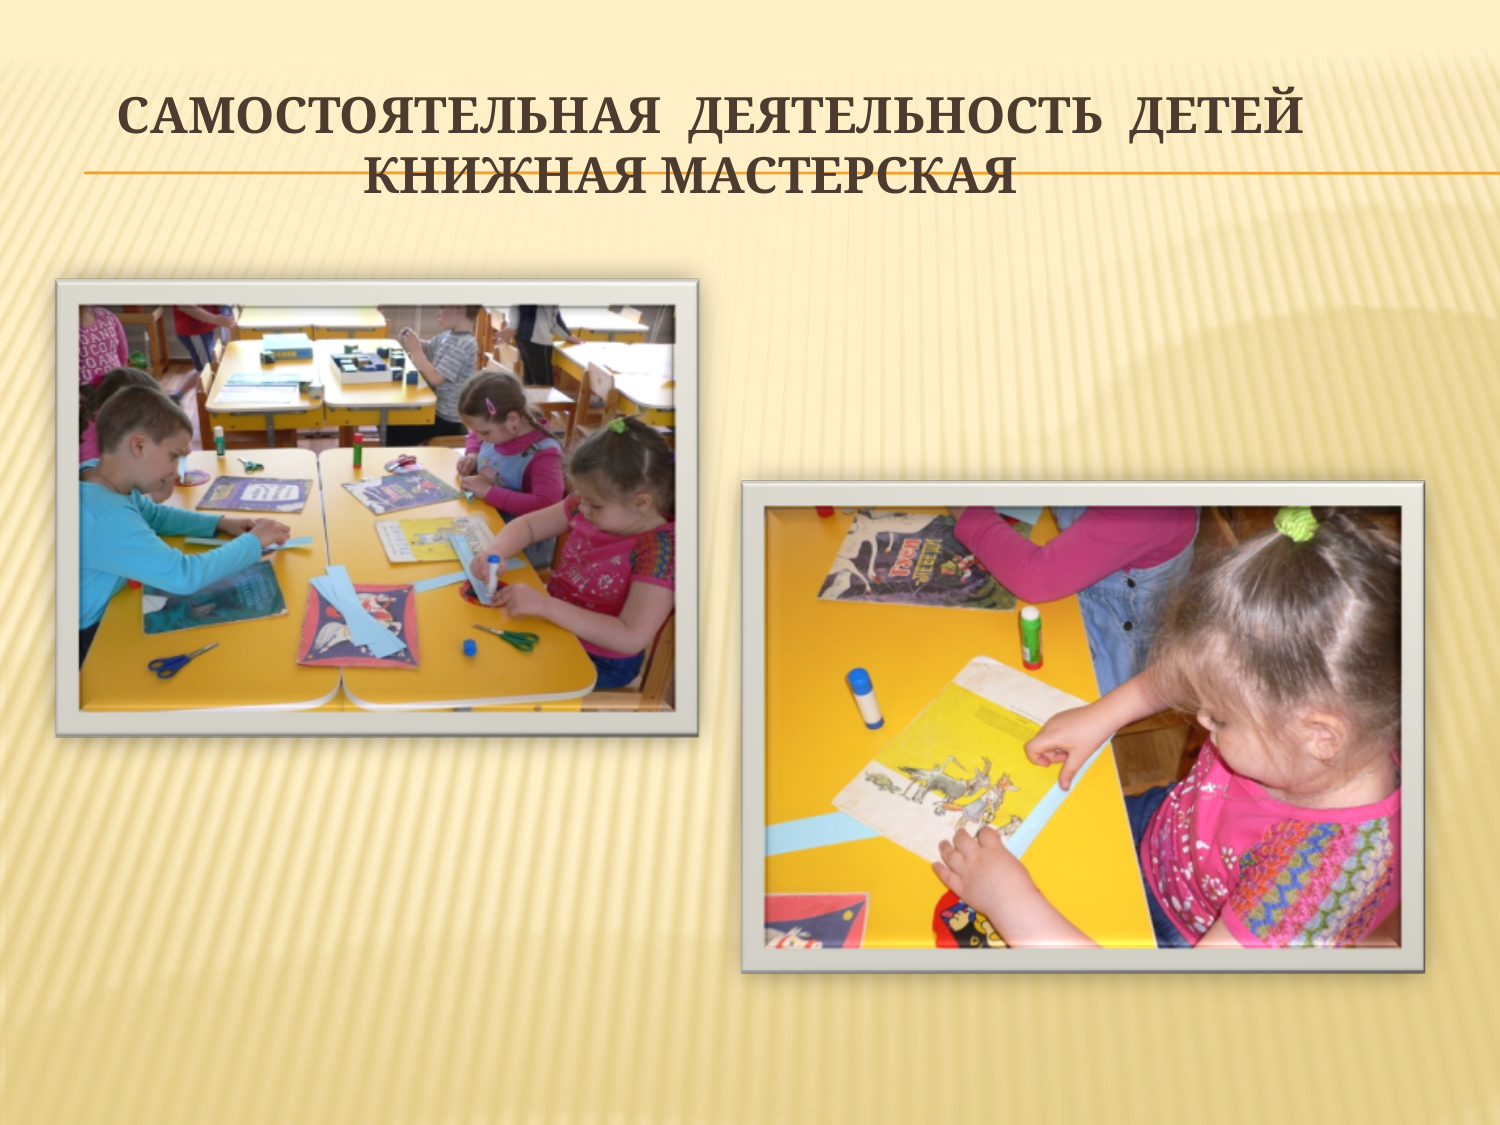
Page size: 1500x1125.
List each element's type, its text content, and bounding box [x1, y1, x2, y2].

title Самостоятельная деятельность детей книжная мастерская [50, 75, 1475, 213]
picture [700, 439, 1467, 1017]
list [15, 238, 741, 781]
